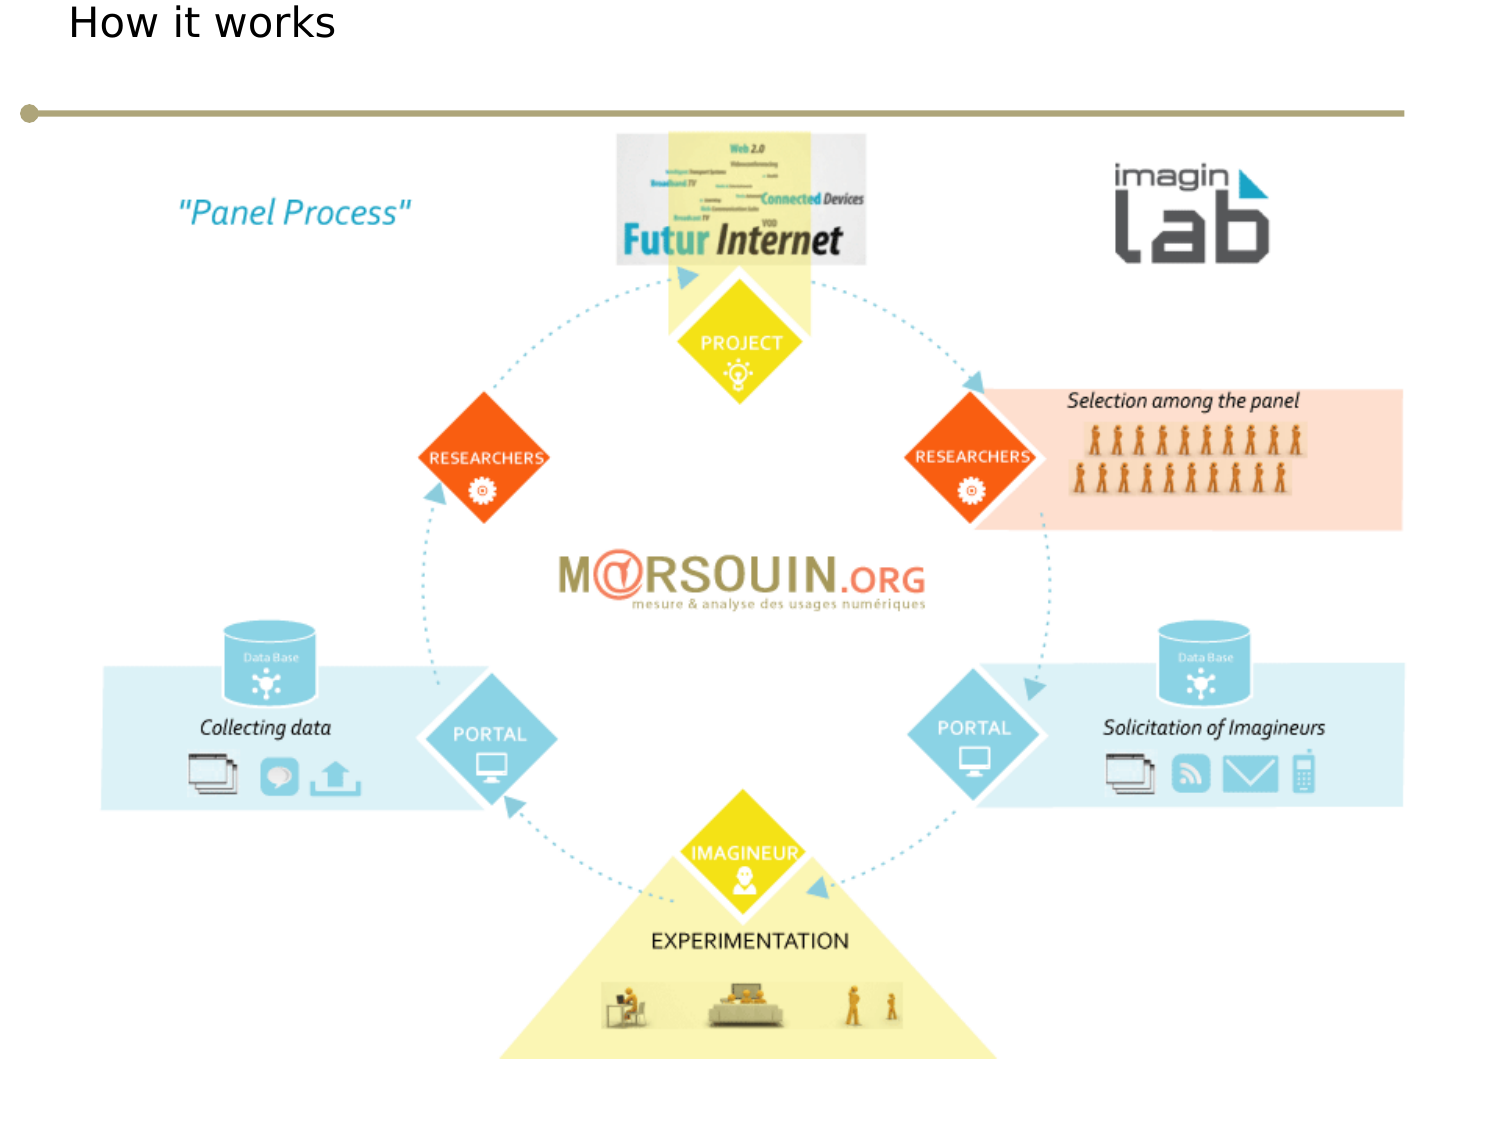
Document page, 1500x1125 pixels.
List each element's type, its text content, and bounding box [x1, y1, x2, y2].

picture [91, 128, 1408, 1059]
title How it works [52, 0, 1379, 42]
